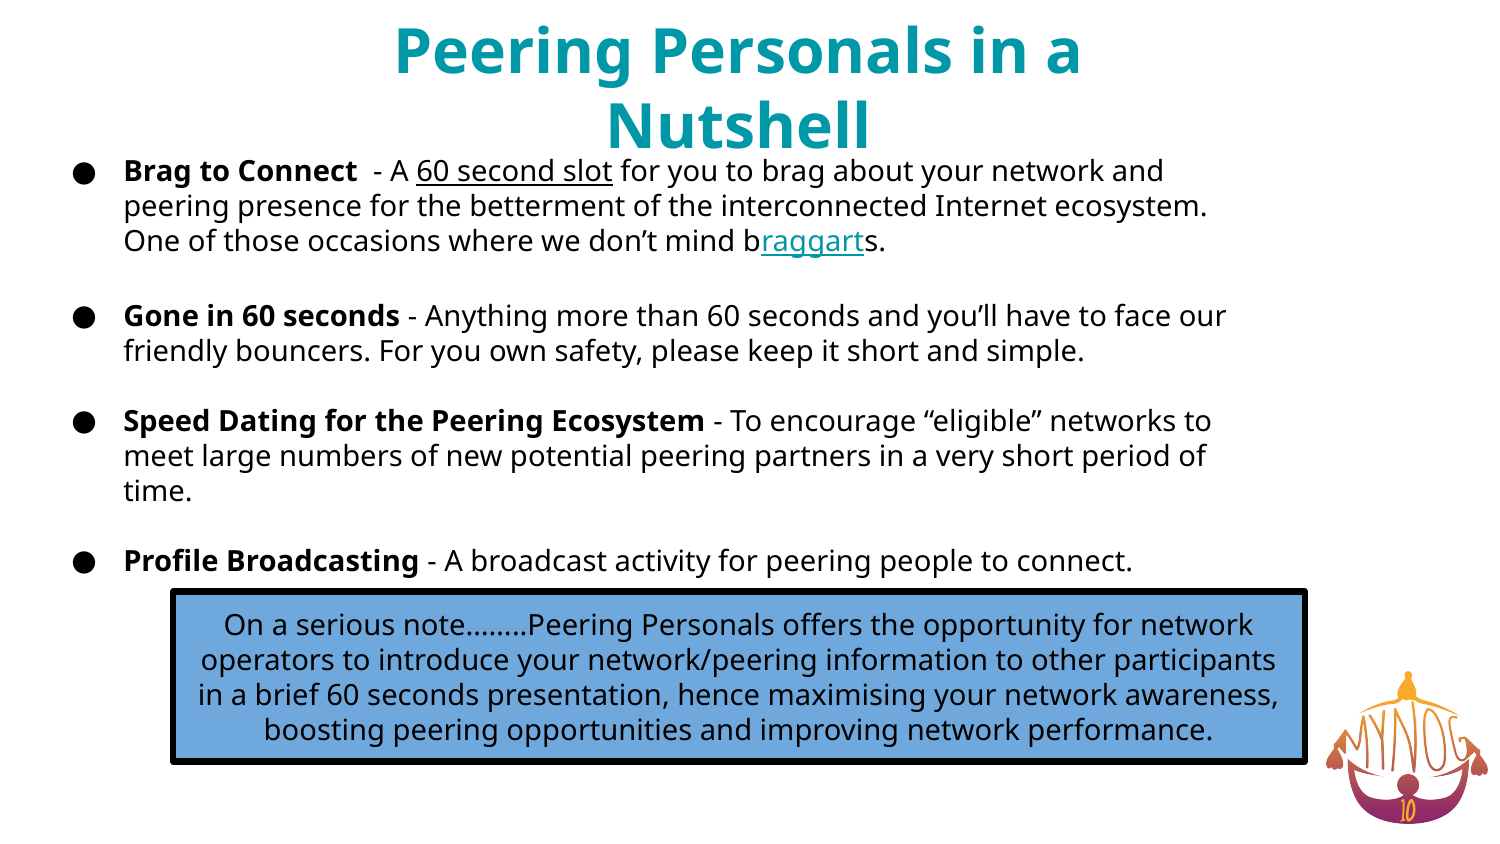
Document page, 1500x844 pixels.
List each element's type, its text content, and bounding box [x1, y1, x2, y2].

picture [1326, 671, 1488, 824]
text_box Brag to Connect - A 60 second slot for you to brag about your network and peering presence for the betterment of the interconnected Internet ecosystem. One of those occasions where we don’t mind braggarts. Gone in 60 seconds - Anything more than 60 seconds and you’ll have to face our friendly bouncers. For you own safety, please keep it short and simple. Speed Dating for the Peering Ecosystem - To encourage “eligible” networks to meet large numbers of new potential peering partners in a very short period of time. Profile Broadcasting - A broadcast activity for peering people to connect. [33, 137, 1251, 592]
text_box Peering Personals in a Nutshell [260, 0, 1218, 137]
text_box On a serious note……..Peering Personals offers the opportunity for network operators to introduce your network/peering information to other participants in a brief 60 seconds presentation, hence maximising your network awareness, boosting peering opportunities and improving network performance. [173, 591, 1305, 762]
